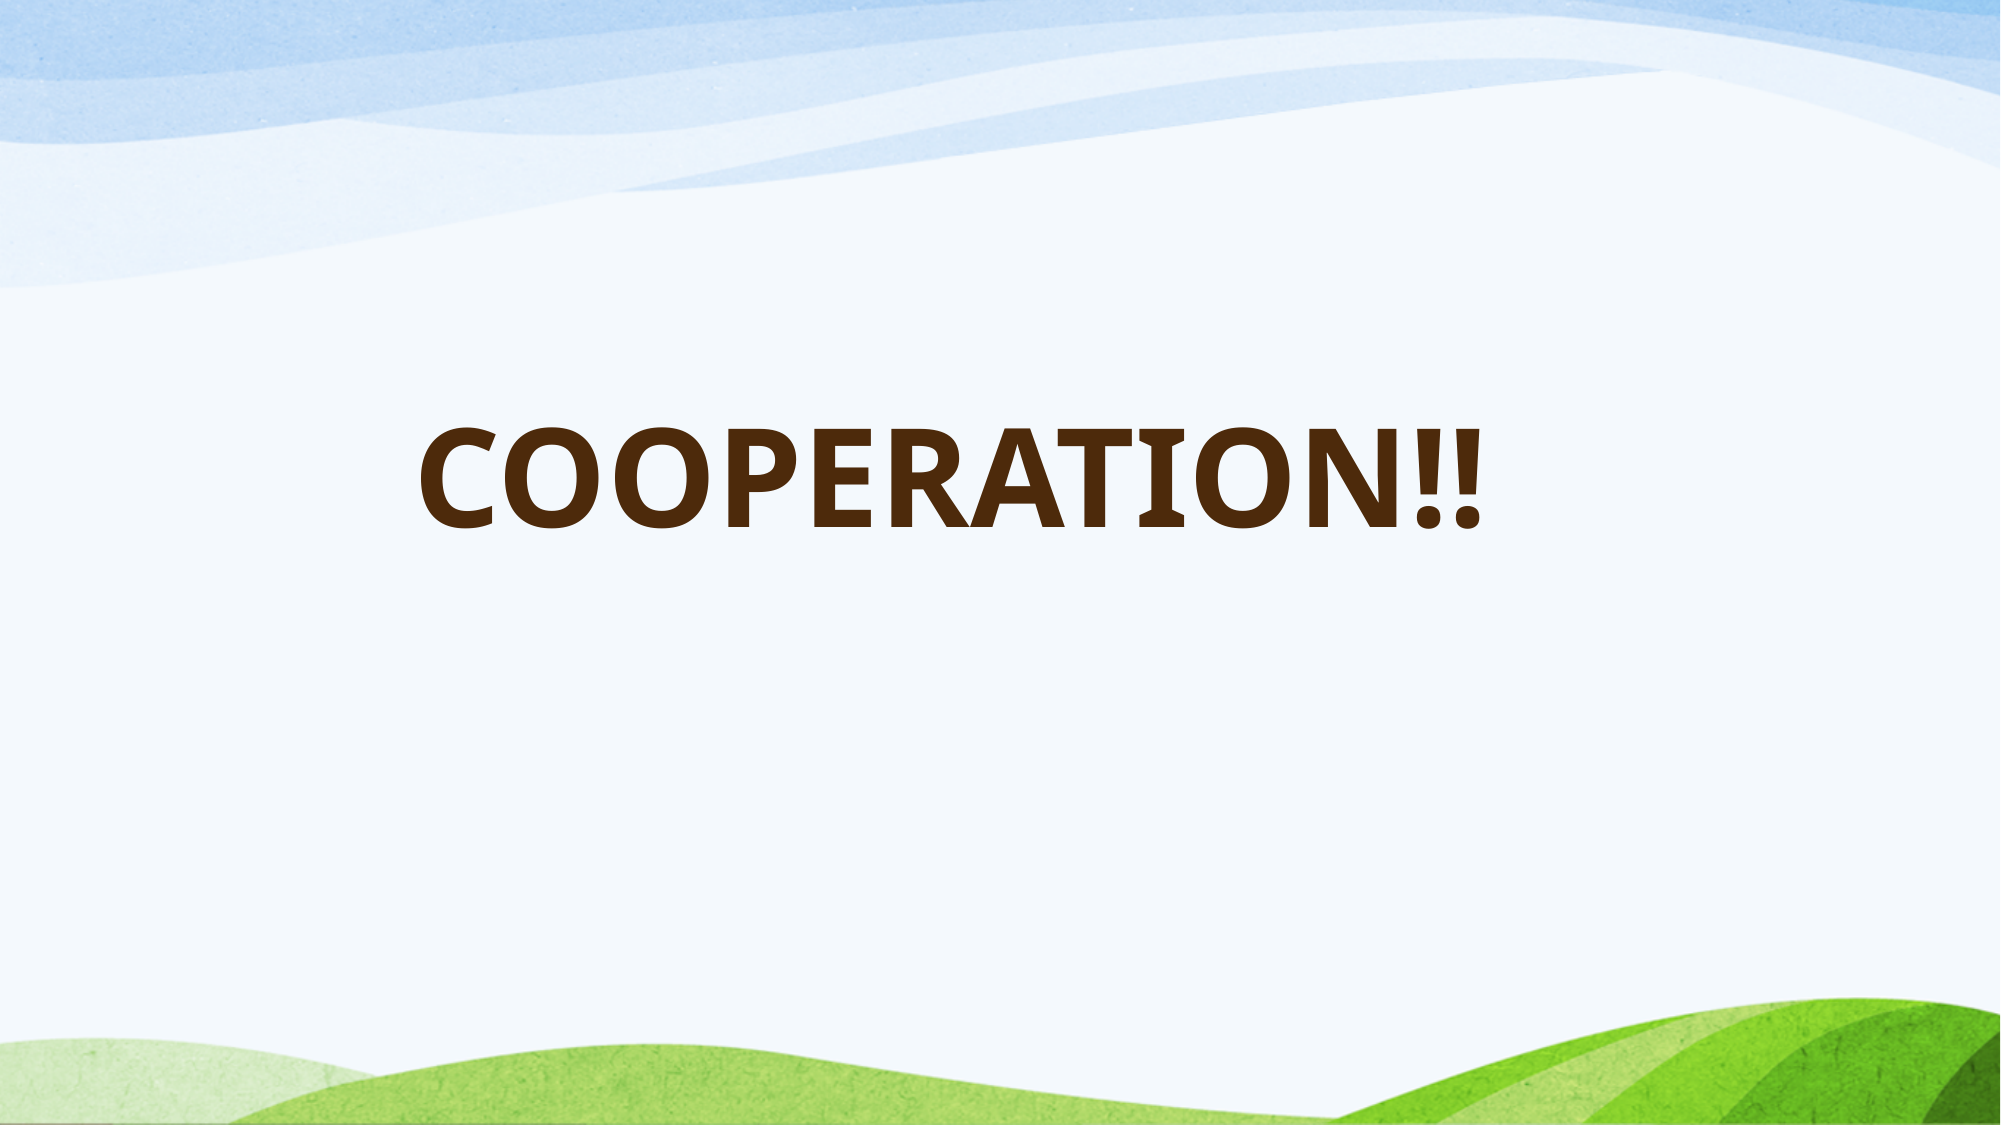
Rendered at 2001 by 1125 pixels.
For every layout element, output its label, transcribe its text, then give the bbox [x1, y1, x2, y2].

picture [0, 0, 2001, 1125]
title COOPERATION!! [398, 364, 1614, 565]
